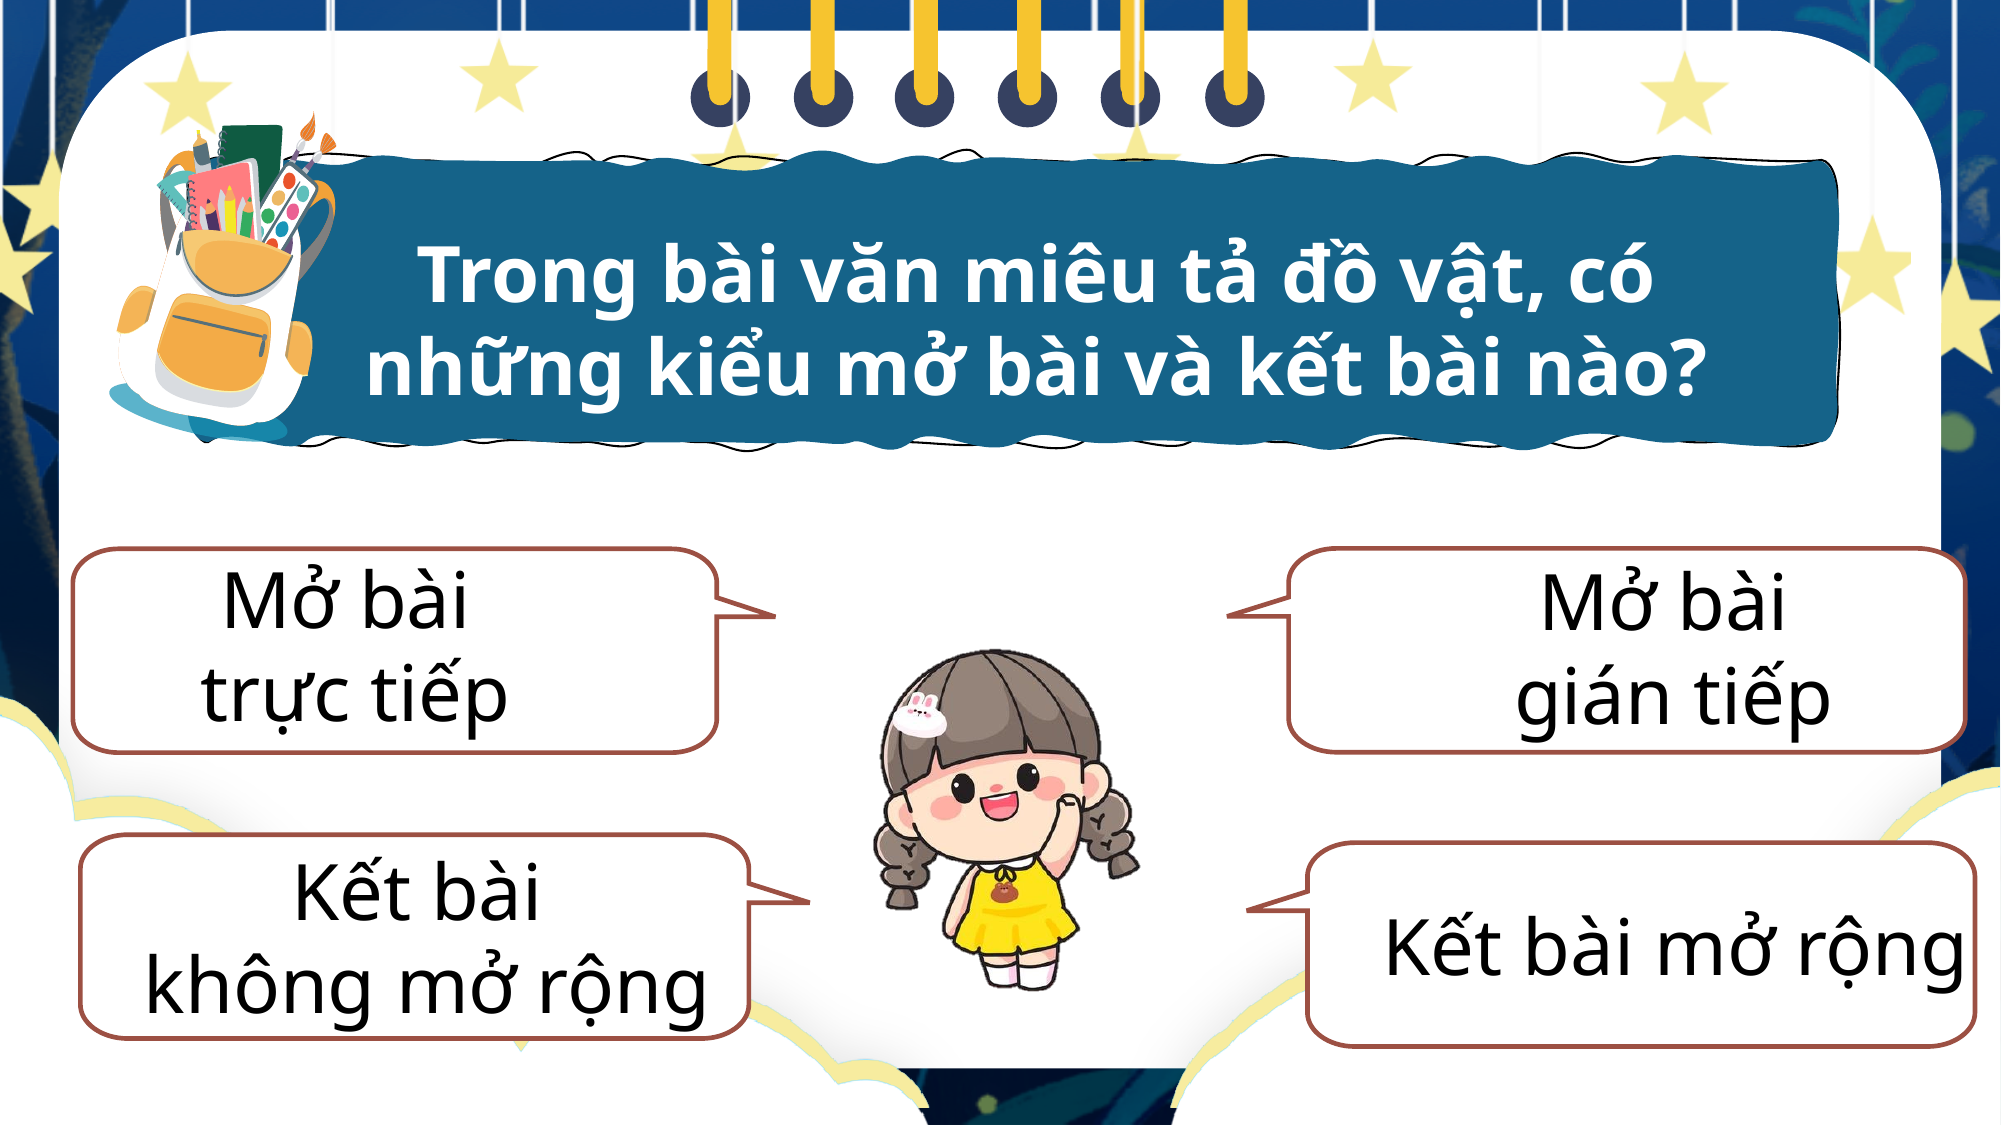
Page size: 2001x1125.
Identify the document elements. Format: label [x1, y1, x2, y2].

text_box [72, 543, 776, 753]
text_box [187, 160, 1838, 443]
text_box [133, 96, 331, 438]
text_box [80, 834, 810, 1039]
text_box [0, 0, 1911, 315]
picture [0, 0, 2001, 1125]
text_box [1911, 0, 2000, 274]
text_box [1227, 545, 1966, 753]
text_box [1246, 842, 2000, 1047]
